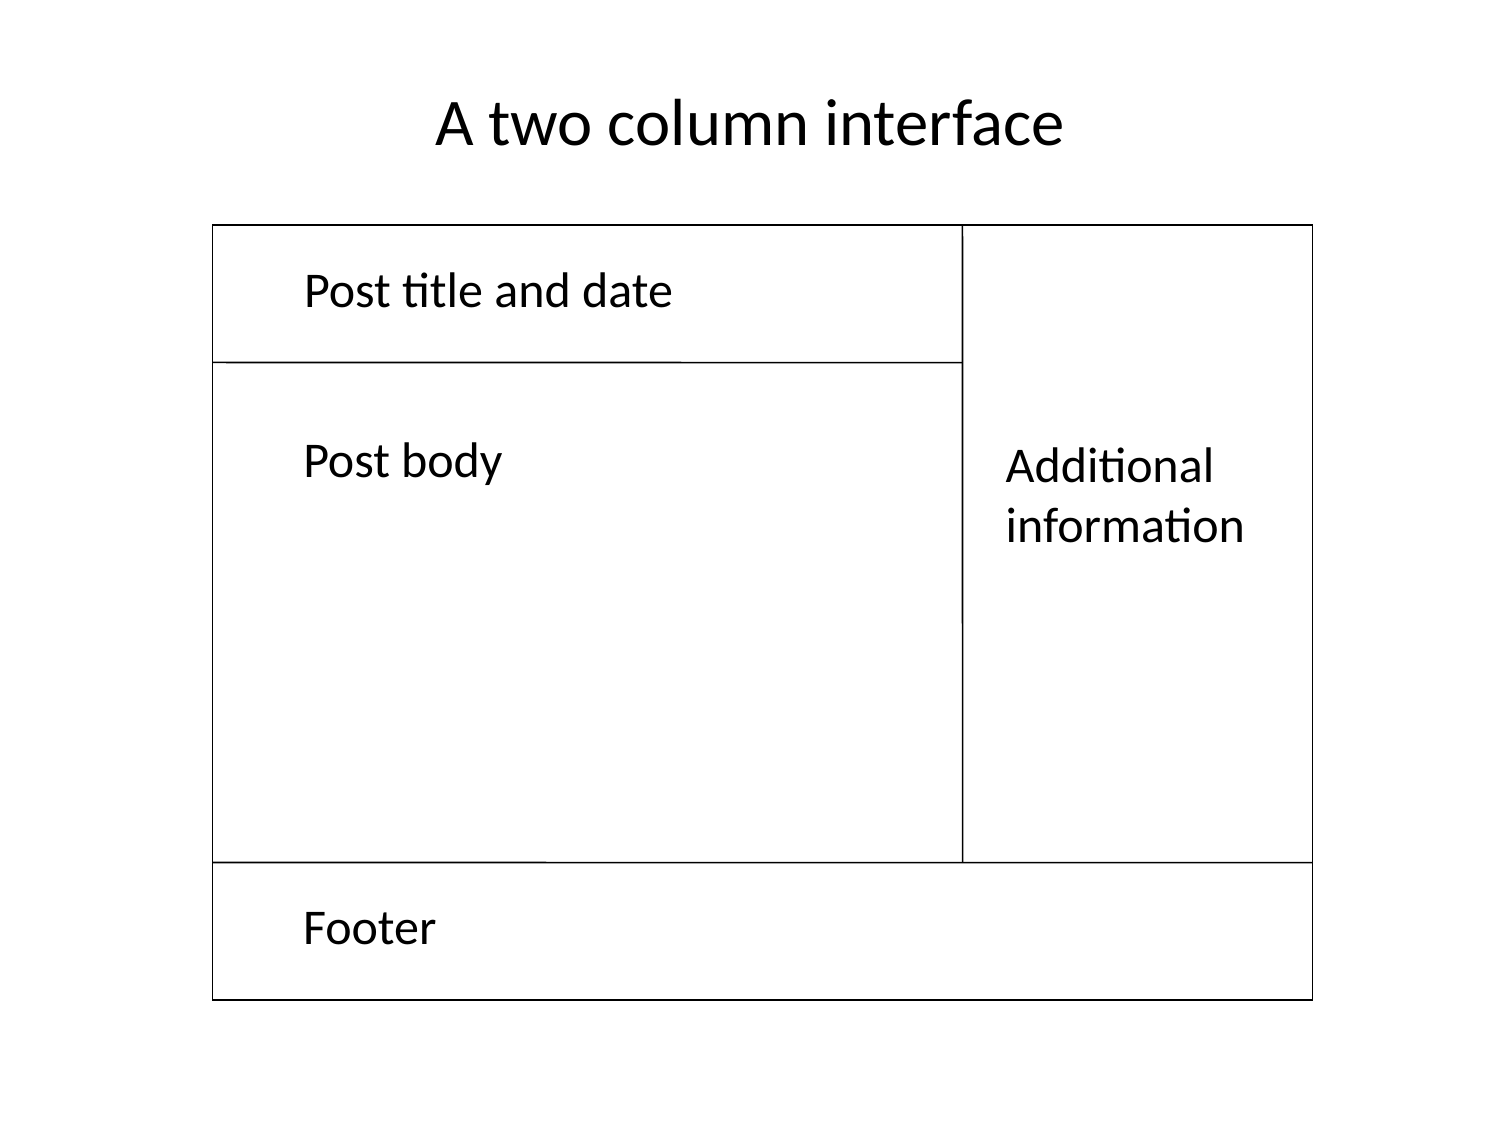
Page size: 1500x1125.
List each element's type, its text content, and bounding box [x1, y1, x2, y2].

text_box Post title and date [289, 249, 689, 325]
text_box [212, 863, 1313, 1000]
title A two column interface [75, 24, 1425, 213]
text_box Additional information [990, 424, 1260, 560]
text_box Post body [288, 419, 518, 495]
text_box [212, 224, 962, 362]
text_box [963, 224, 1313, 862]
text_box [212, 363, 962, 862]
text_box Footer [288, 887, 452, 963]
